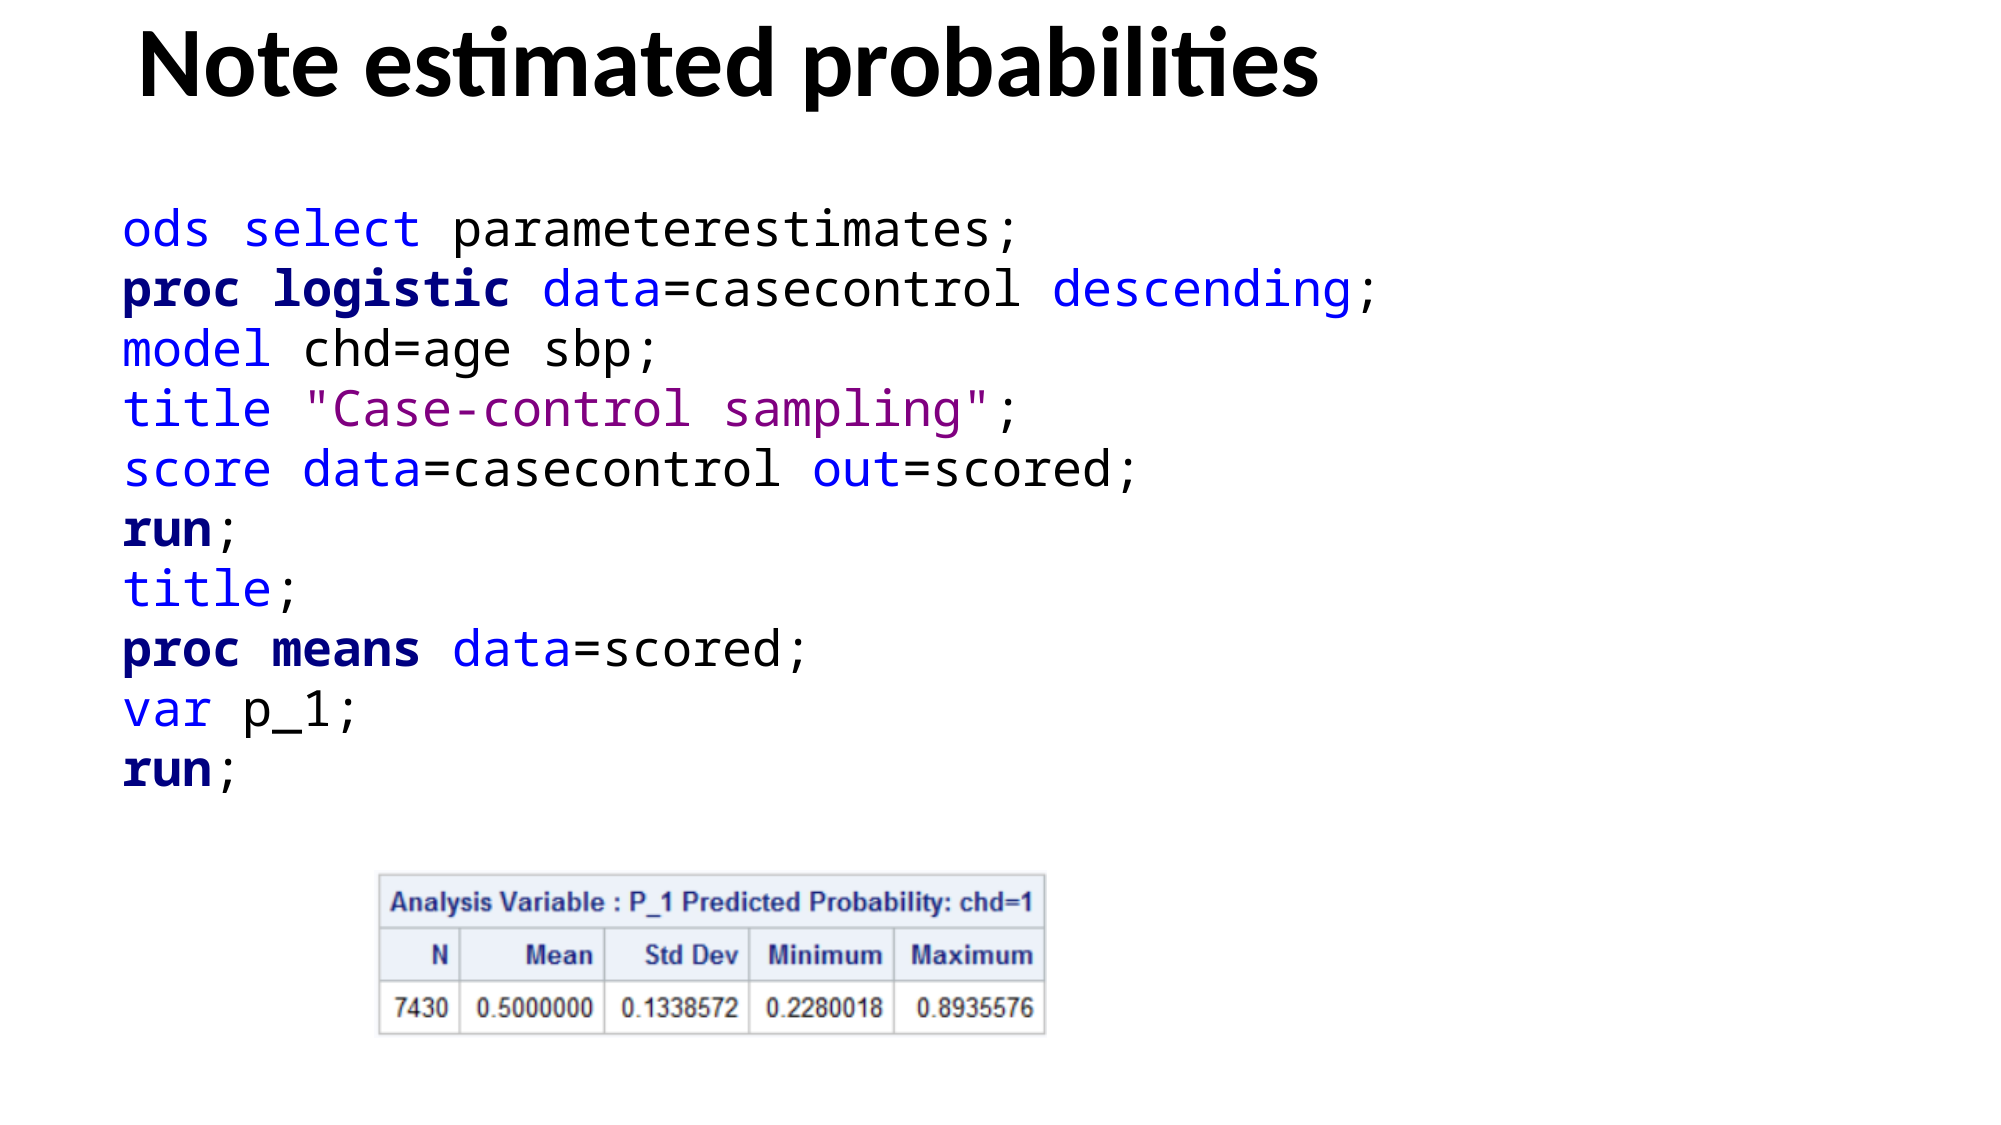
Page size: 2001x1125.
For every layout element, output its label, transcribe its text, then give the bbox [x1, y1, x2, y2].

picture [374, 870, 1047, 1038]
text_box ods select parameterestimates; proc logistic data=casecontrol descending; model chd=age sbp; title "Case-control sampling"; score data=casecontrol out=scored; run; title; proc means data=scored; var p_1; run; [107, 189, 1763, 805]
title Note estimated probabilities [122, 0, 1848, 129]
